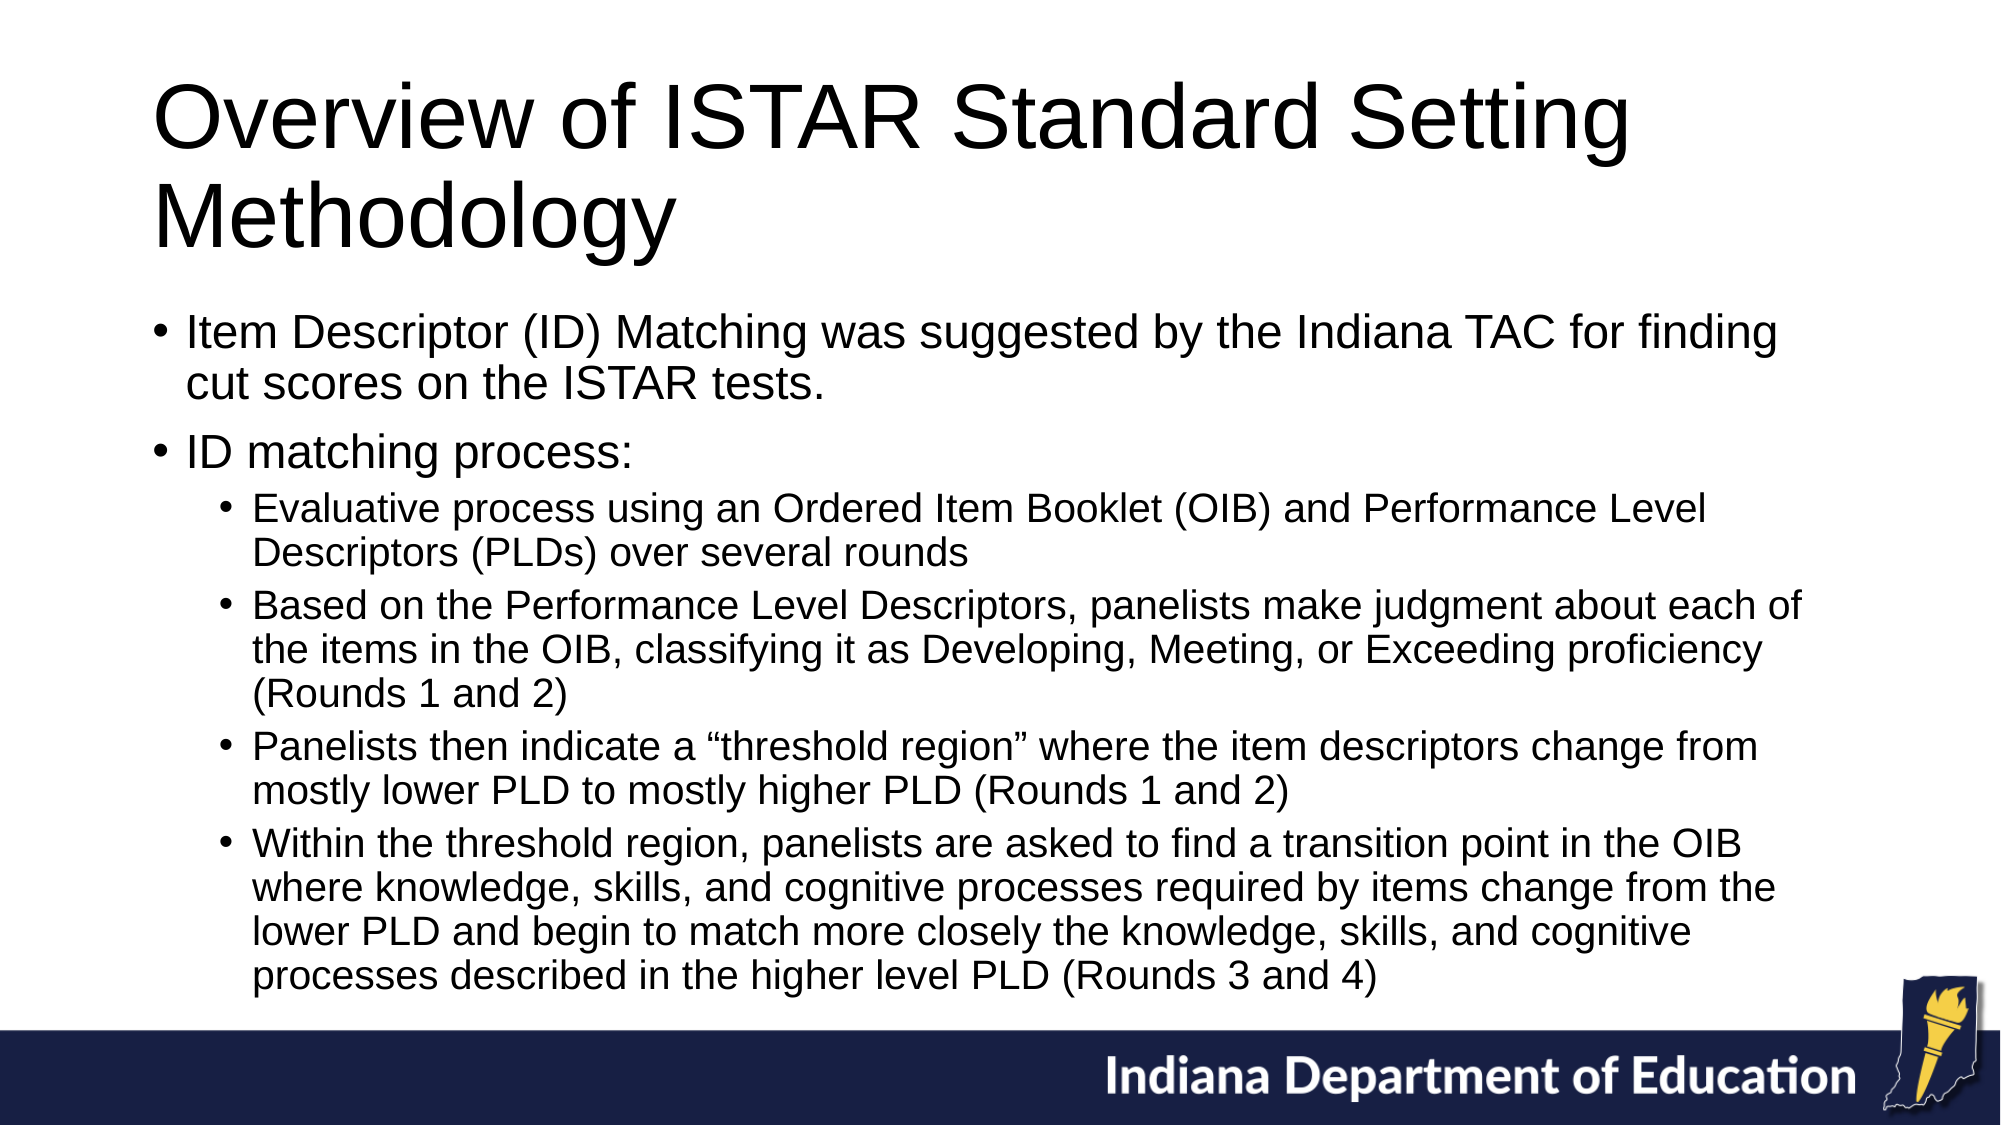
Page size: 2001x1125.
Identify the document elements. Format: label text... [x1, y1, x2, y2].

picture [0, 0, 2001, 1125]
title Overview of ISTAR Standard Setting Methodology [137, 59, 1863, 278]
list Item Descriptor (ID) Matching was suggested by the Indiana TAC for finding cut scores on the ISTAR tests. ID matching process: Evaluative process using an Ordered Item Booklet (OIB) and Performance Level Descriptors (PLDs) over several rounds Based on the Performance Level Descriptors, panelists make judgment about each of the items in the OIB, classifying it as Developing, Meeting, or Exceeding proficiency (Rounds 1 and 2) Panelists then indicate a “threshold region” where the item descriptors change from mostly lower PLD to mostly higher PLD (Rounds 1 and 2) Within the threshold region, panelists are asked to find a transition point in the OIB where knowledge, skills, and cognitive processes required by items change from the lower PLD and begin to match more closely the knowledge, skills, and cognitive processes described in the higher level PLD (Rounds 3 and 4) [137, 299, 1863, 1014]
